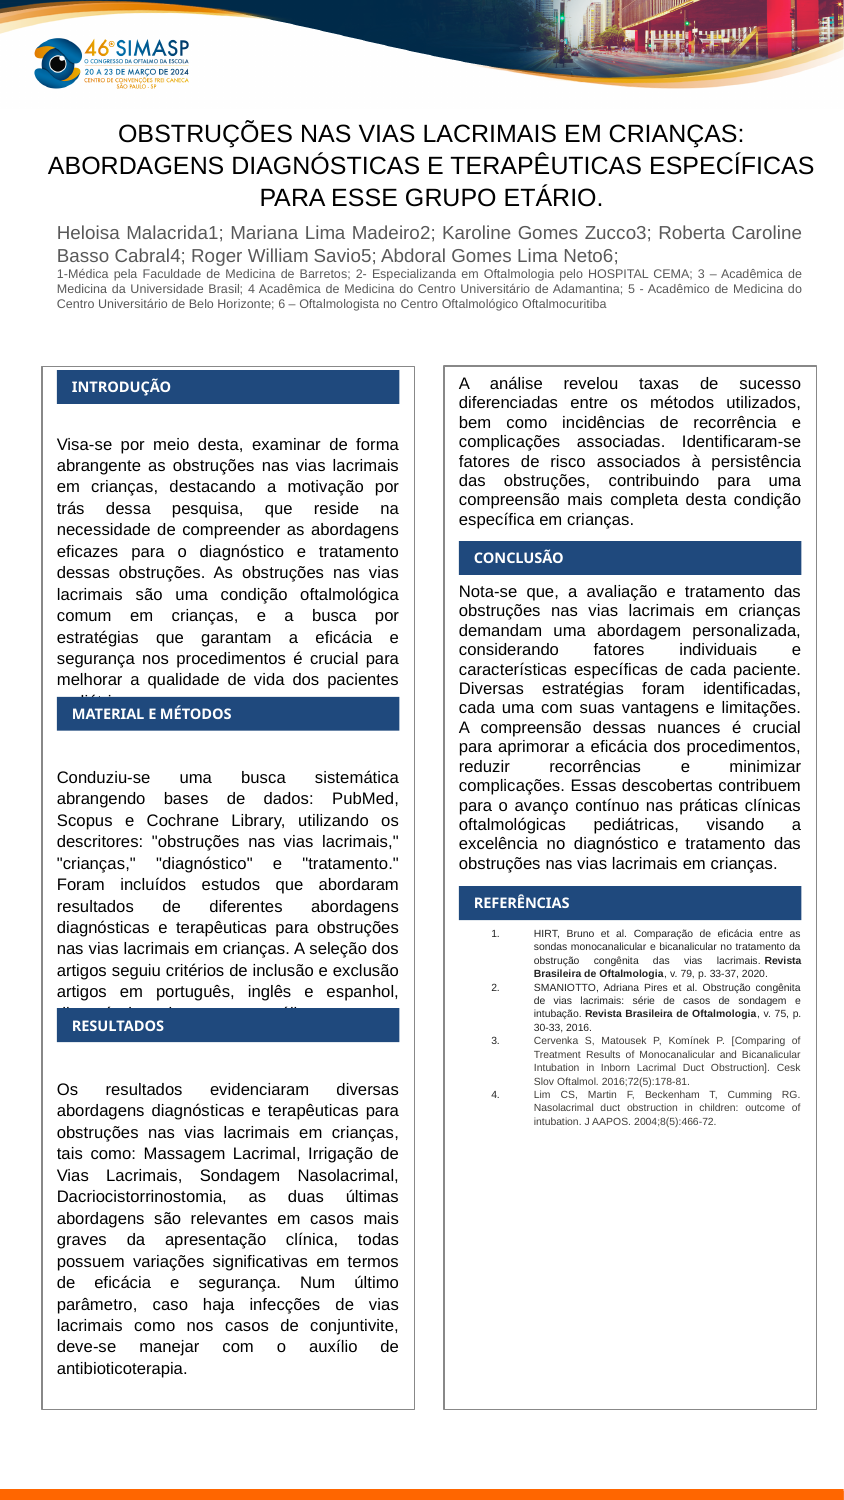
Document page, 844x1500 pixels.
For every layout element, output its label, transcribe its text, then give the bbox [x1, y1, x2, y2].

text_box RESULTADOS [56, 1008, 400, 1043]
text_box [0, 1491, 844, 1500]
picture [0, 0, 844, 109]
text_box CONCLUSÃO [458, 541, 802, 575]
text_box INTRODUÇÃO [56, 370, 400, 404]
list Visa-se por meio desta, examinar de forma abrangente as obstruções nas vias lacrimais em crianças, destacando a motivação por trás dessa pesquisa, que reside na necessidade de compreender as abordagens eficazes para o diagnóstico e tratamento dessas obstruções. As obstruções nas vias lacrimais são uma condição oftalmológica comum em crianças, e a busca por estratégias que garantam a eficácia e segurança nos procedimentos é crucial para melhorar a qualidade de vida dos pacientes pediátricos. Conduziu-se uma busca sistemática abrangendo bases de dados: PubMed, Scopus e Cochrane Library, utilizando os descritores: "obstruções nas vias lacrimais," "crianças," "diagnóstico" e "tratamento." Foram incluídos estudos que abordaram resultados de diferentes abordagens diagnósticas e terapêuticas para obstruções nas vias lacrimais em crianças. A seleção dos artigos seguiu critérios de inclusão e exclusão artigos em português, inglês e espanhol, disponíveis na integra para análise. Os resultados evidenciaram diversas abordagens diagnósticas e terapêuticas para obstruções nas vias lacrimais em crianças, tais como: Massagem Lacrimal, Irrigação de Vias Lacrimais, Sondagem Nasolacrimal, Dacriocistorrinostomia, as duas últimas abordagens são relevantes em casos mais graves da apresentação clínica, todas possuem variações significativas em termos de eficácia e segurança. Num último parâmetro, caso haja infecções de vias lacrimais como nos casos de conjuntivite, deve-se manejar com o auxílio de antibioticoterapia. [41, 366, 415, 1410]
text_box Heloisa Malacrida1; Mariana Lima Madeiro2; Karoline Gomes Zucco3; Roberta Caroline Basso Cabral4; Roger William Savio5; Abdoral Gomes Lima Neto6; 1-Médica pela Faculdade de Medicina de Barretos; 2- Especializanda em Oftalmologia pelo HOSPITAL CEMA; 3 – Acadêmica de Medicina da Universidade Brasil; 4 Acadêmica de Medicina do Centro Universitário de Adamantina; 5 - Acadêmico de Medicina do Centro Universitário de Belo Horizonte; 6 – Oftalmologista no Centro Oftalmológico Oftalmocuritiba [41, 213, 817, 370]
text_box MATERIAL E MÉTODOS [56, 696, 400, 731]
list A análise revelou taxas de sucesso diferenciadas entre os métodos utilizados, bem como incidências de recorrência e complicações associadas. Identificaram-se fatores de risco associados à persistência das obstruções, contribuindo para uma compreensão mais completa desta condição específica em crianças. Nota-se que, a avaliação e tratamento das obstruções nas vias lacrimais em crianças demandam uma abordagem personalizada, considerando fatores individuais e características específicas de cada paciente. Diversas estratégias foram identificadas, cada uma com suas vantagens e limitações. A compreensão dessas nuances é crucial para aprimorar a eficácia dos procedimentos, reduzir recorrências e minimizar complicações. Essas descobertas contribuem para o avanço contínuo nas práticas clínicas oftalmológicas pediátricas, visando a excelência no diagnóstico e tratamento das obstruções nas vias lacrimais em crianças. HIRT, Bruno et al. Comparação de eficácia entre as sondas monocanalicular e bicanalicular no tratamento da obstrução congênita das vias lacrimais. Revista Brasileira de Oftalmologia, v. 79, p. 33-37, 2020. SMANIOTTO, Adriana Pires et al. Obstrução congênita de vias lacrimais: série de casos de sondagem e intubação. Revista Brasileira de Oftalmologia, v. 75, p. 30-33, 2016. Cervenka S, Matousek P, Komínek P. [Comparing of Treatment Results of Monocanalicular and Bicanalicular Intubation in Inborn Lacrimal Duct Obstruction]. Cesk Slov Oftalmol. 2016;72(5):178-81. Lim CS, Martin F, Beckenham T, Cumming RG. Nasolacrimal duct obstruction in children: outcome of intubation. J AAPOS. 2004;8(5):466-72. [443, 366, 817, 1410]
text_box REFERÊNCIAS [458, 886, 802, 921]
text_box OBSTRUÇÕES NAS VIAS LACRIMAIS EM CRIANÇAS: ABORDAGENS DIAGNÓSTICAS E TERAPÊUTICAS ESPECÍFICAS PARA ESSE GRUPO ETÁRIO. [20, 117, 844, 184]
